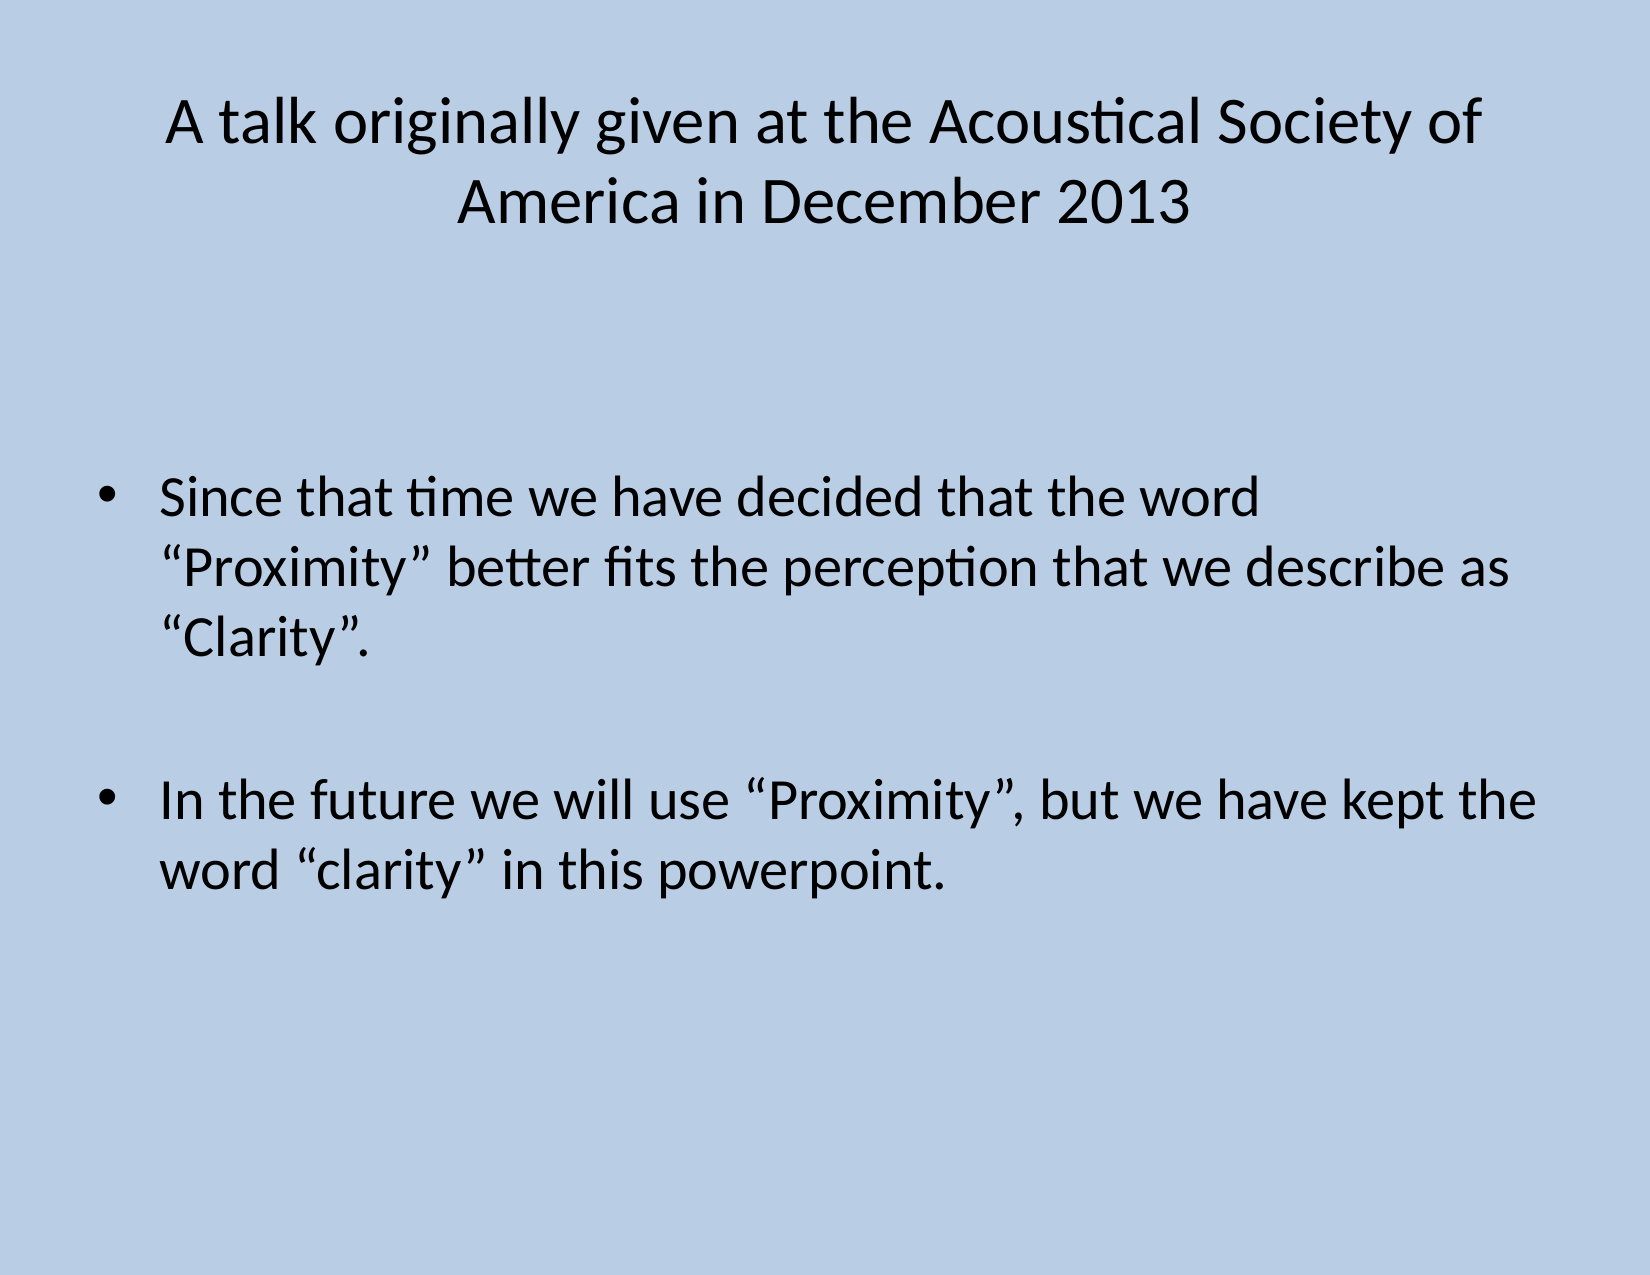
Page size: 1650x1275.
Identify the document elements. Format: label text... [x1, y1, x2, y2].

title A talk originally given at the Acoustical Society of America in December 2013 [82, 51, 1568, 264]
list Since that time we have decided that the word “Proximity” better fits the perception that we describe as “Clarity”. In the future we will use “Proximity”, but we have kept the word “clarity” in this powerpoint. [80, 449, 1566, 1015]
